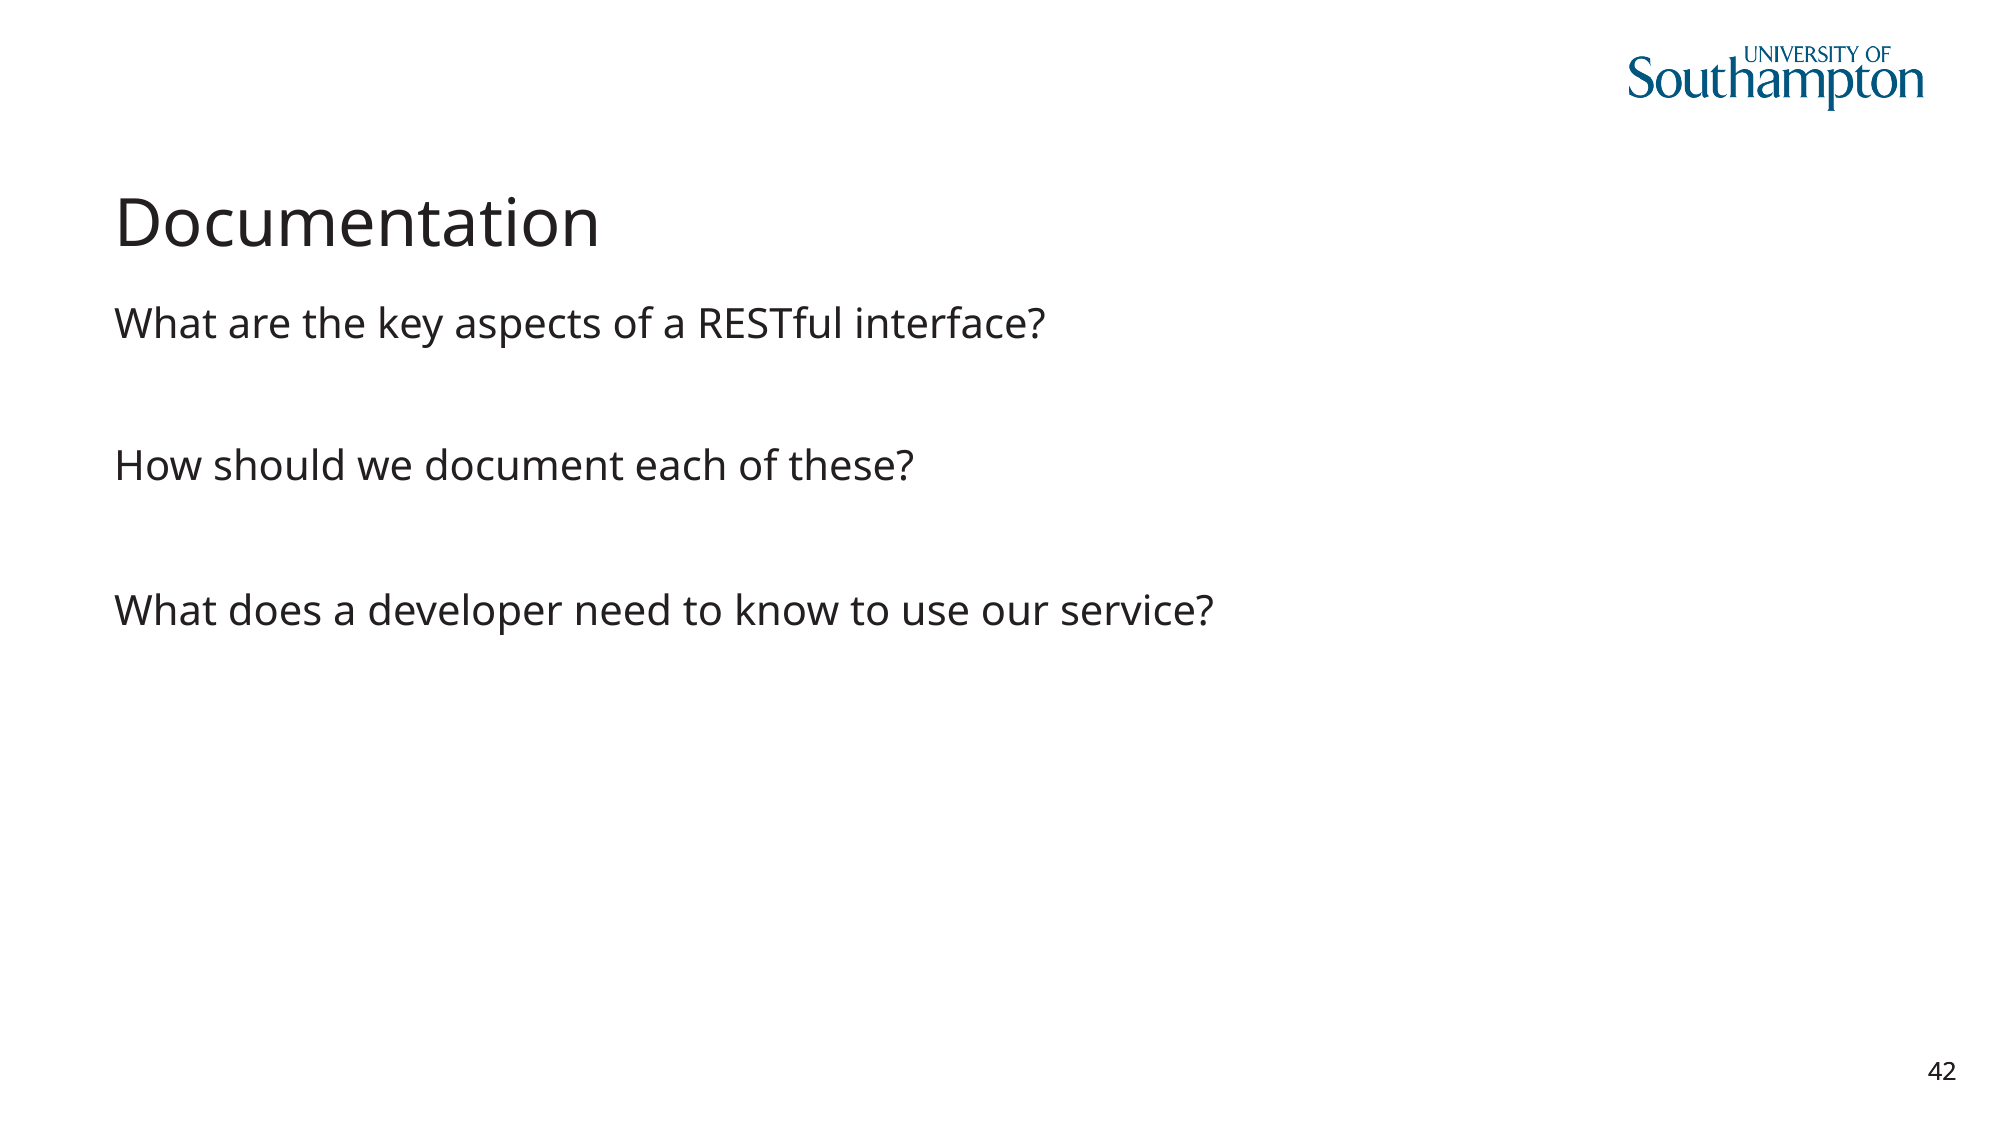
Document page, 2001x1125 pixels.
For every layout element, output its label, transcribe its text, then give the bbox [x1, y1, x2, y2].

picture [1629, 71, 1648, 95]
picture [1629, 46, 1924, 111]
title Documentation [102, 113, 1898, 268]
slide_number 42 [1897, 1046, 1969, 1094]
picture [1869, 48, 1877, 60]
list What are the key aspects of a RESTful interface? How should we document each of these? What does a developer need to know to use our service? [102, 290, 1898, 1024]
